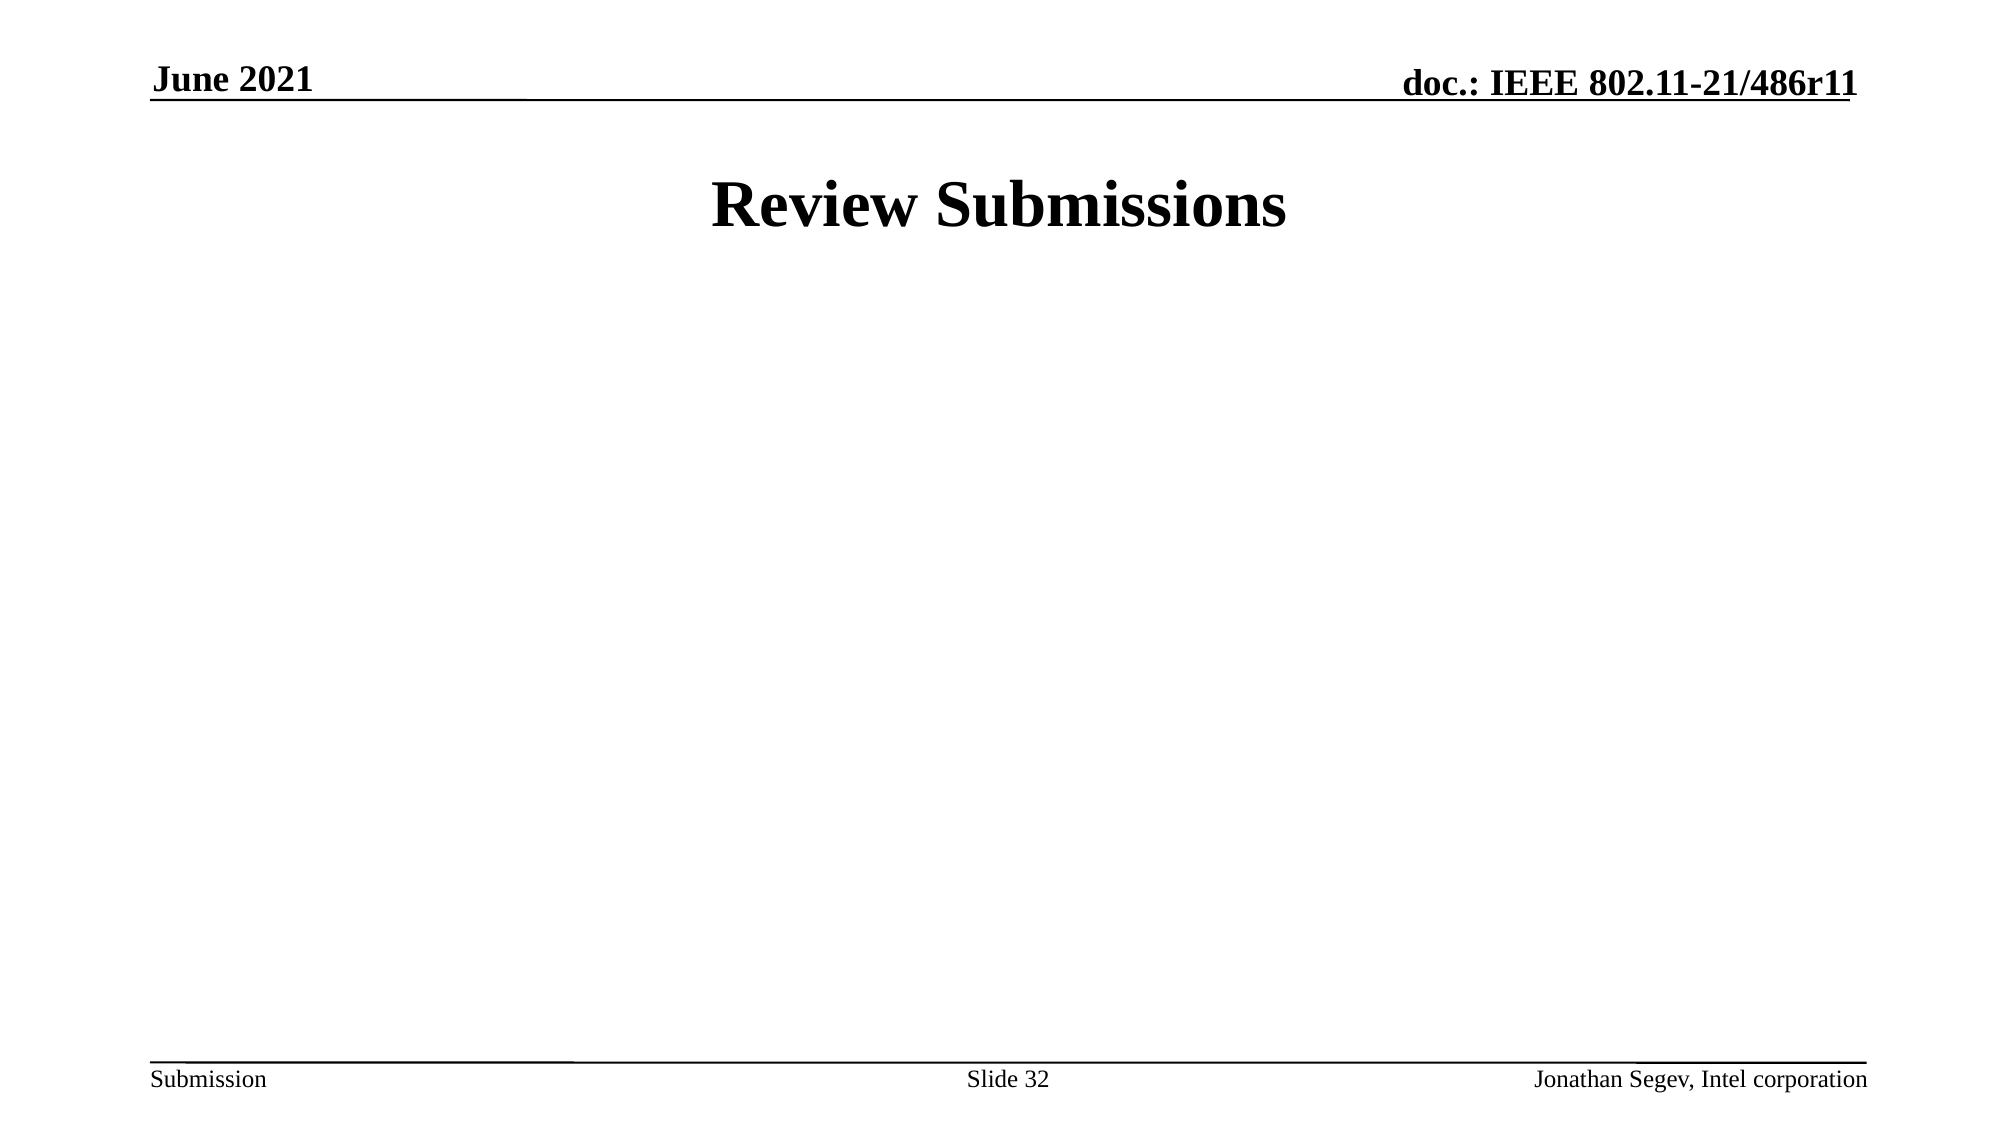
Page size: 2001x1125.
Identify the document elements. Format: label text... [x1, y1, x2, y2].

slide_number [152, 54, 563, 100]
slide_number Slide 32 [950, 1061, 1067, 1123]
footer Jonathan Segev, Intel corporation [1171, 1061, 1869, 1093]
title Review Submissions [149, 112, 1850, 288]
